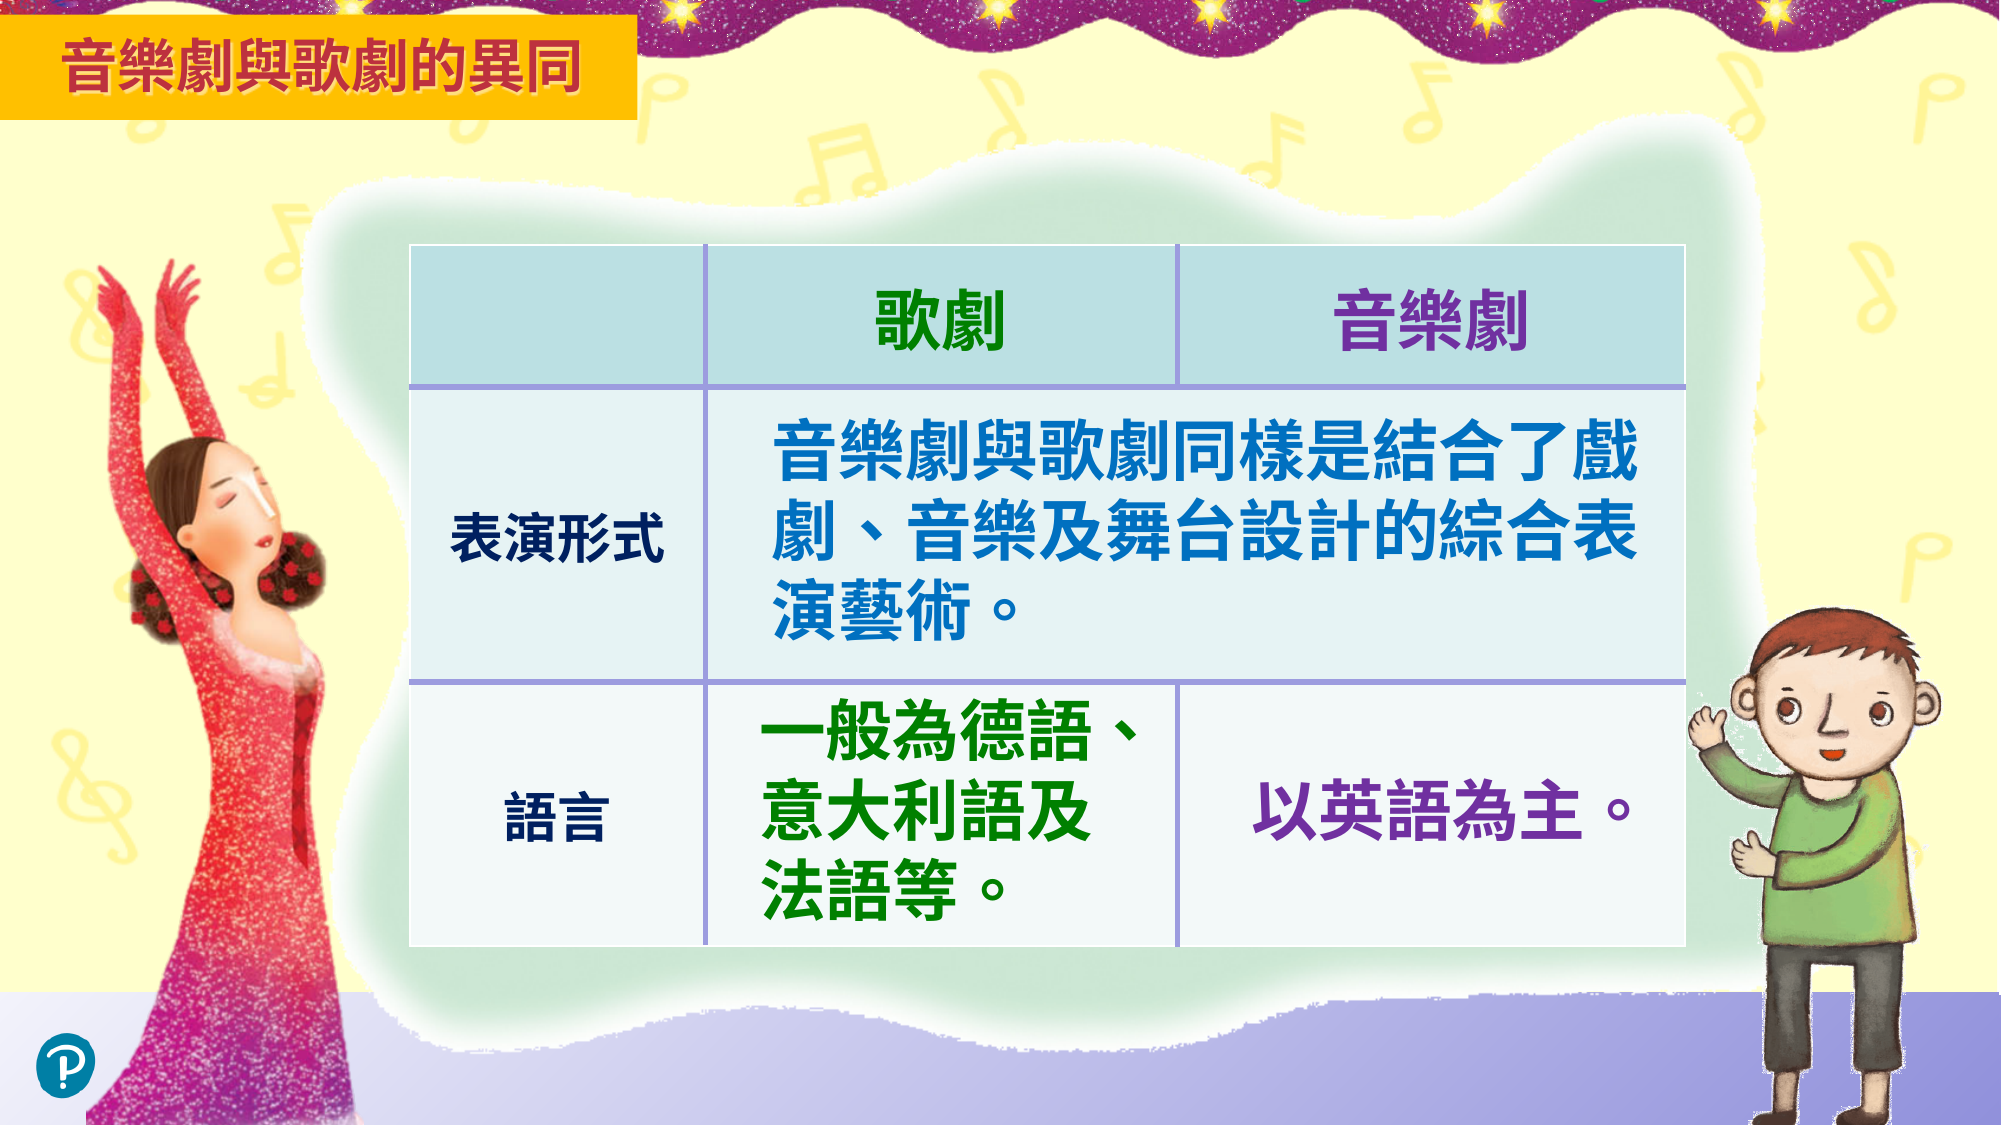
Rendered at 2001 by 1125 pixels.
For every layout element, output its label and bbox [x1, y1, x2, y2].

picture [0, 68, 2000, 1125]
text_box [0, 0, 2000, 68]
